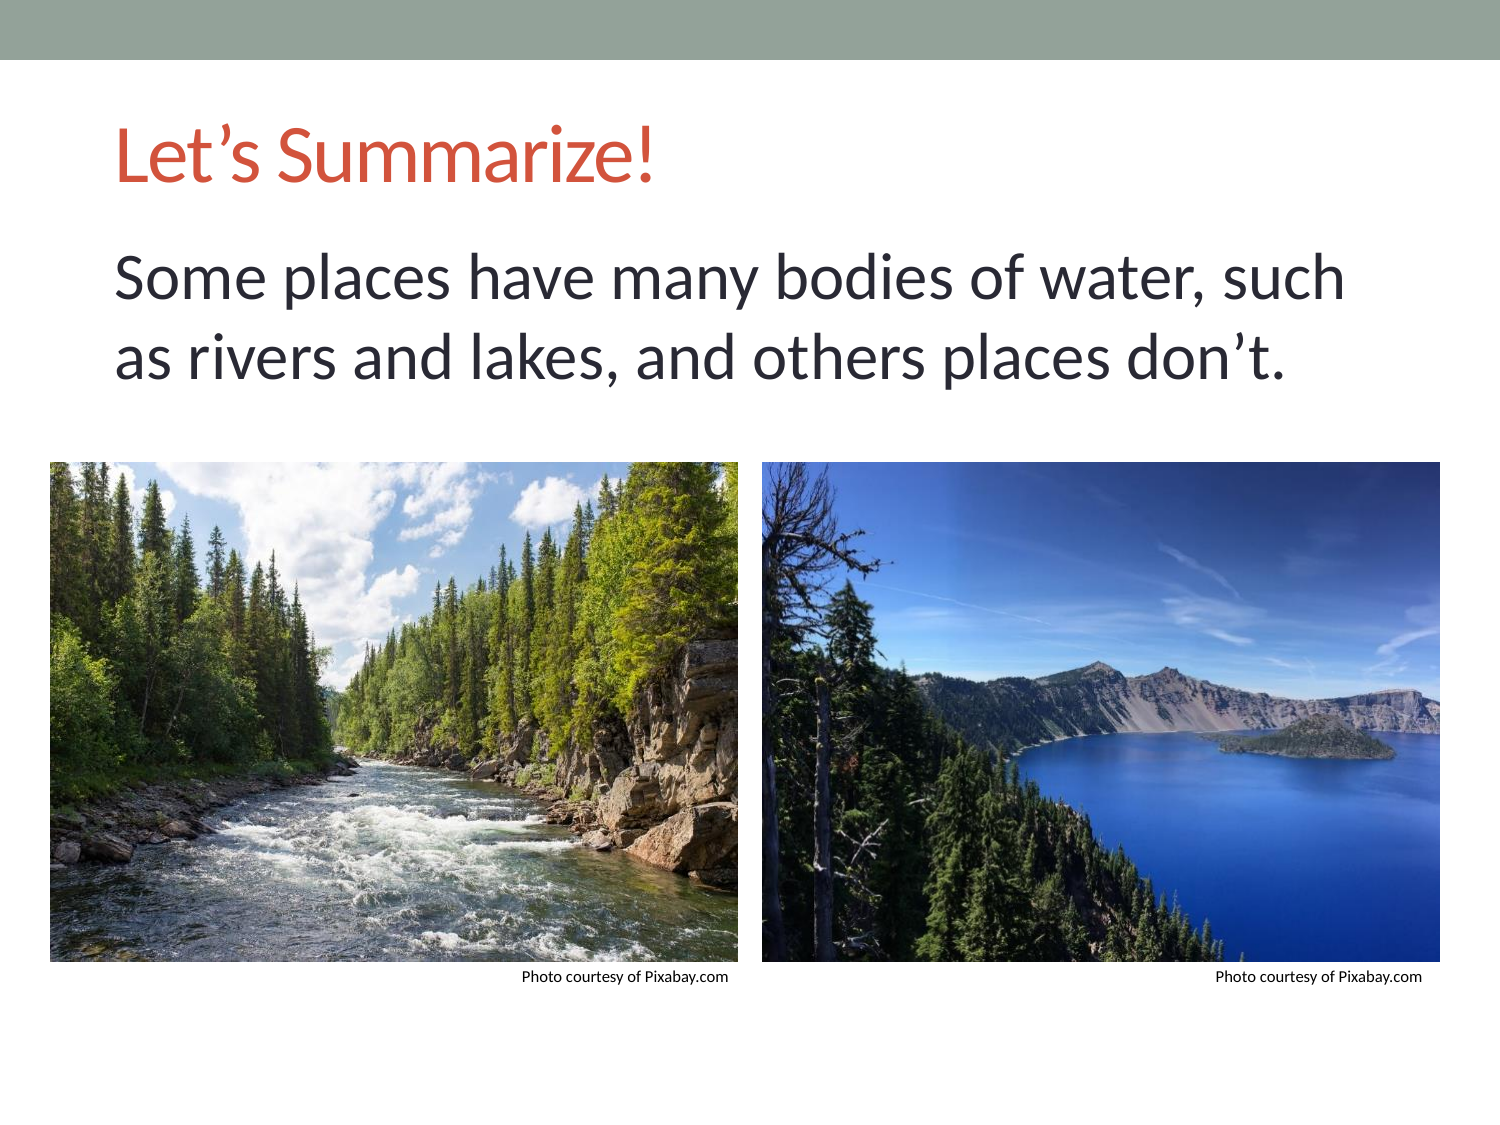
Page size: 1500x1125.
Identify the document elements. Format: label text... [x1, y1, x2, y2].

title Let’s Summarize! [99, 62, 1425, 225]
list Some places have many bodies of water, such as rivers and lakes, and others places don’t. [99, 224, 1400, 425]
picture [49, 462, 738, 962]
picture [762, 462, 1440, 962]
text_box Photo courtesy of Pixabay.com [507, 965, 745, 994]
text_box Photo courtesy of Pixabay.com [1200, 969, 1438, 994]
